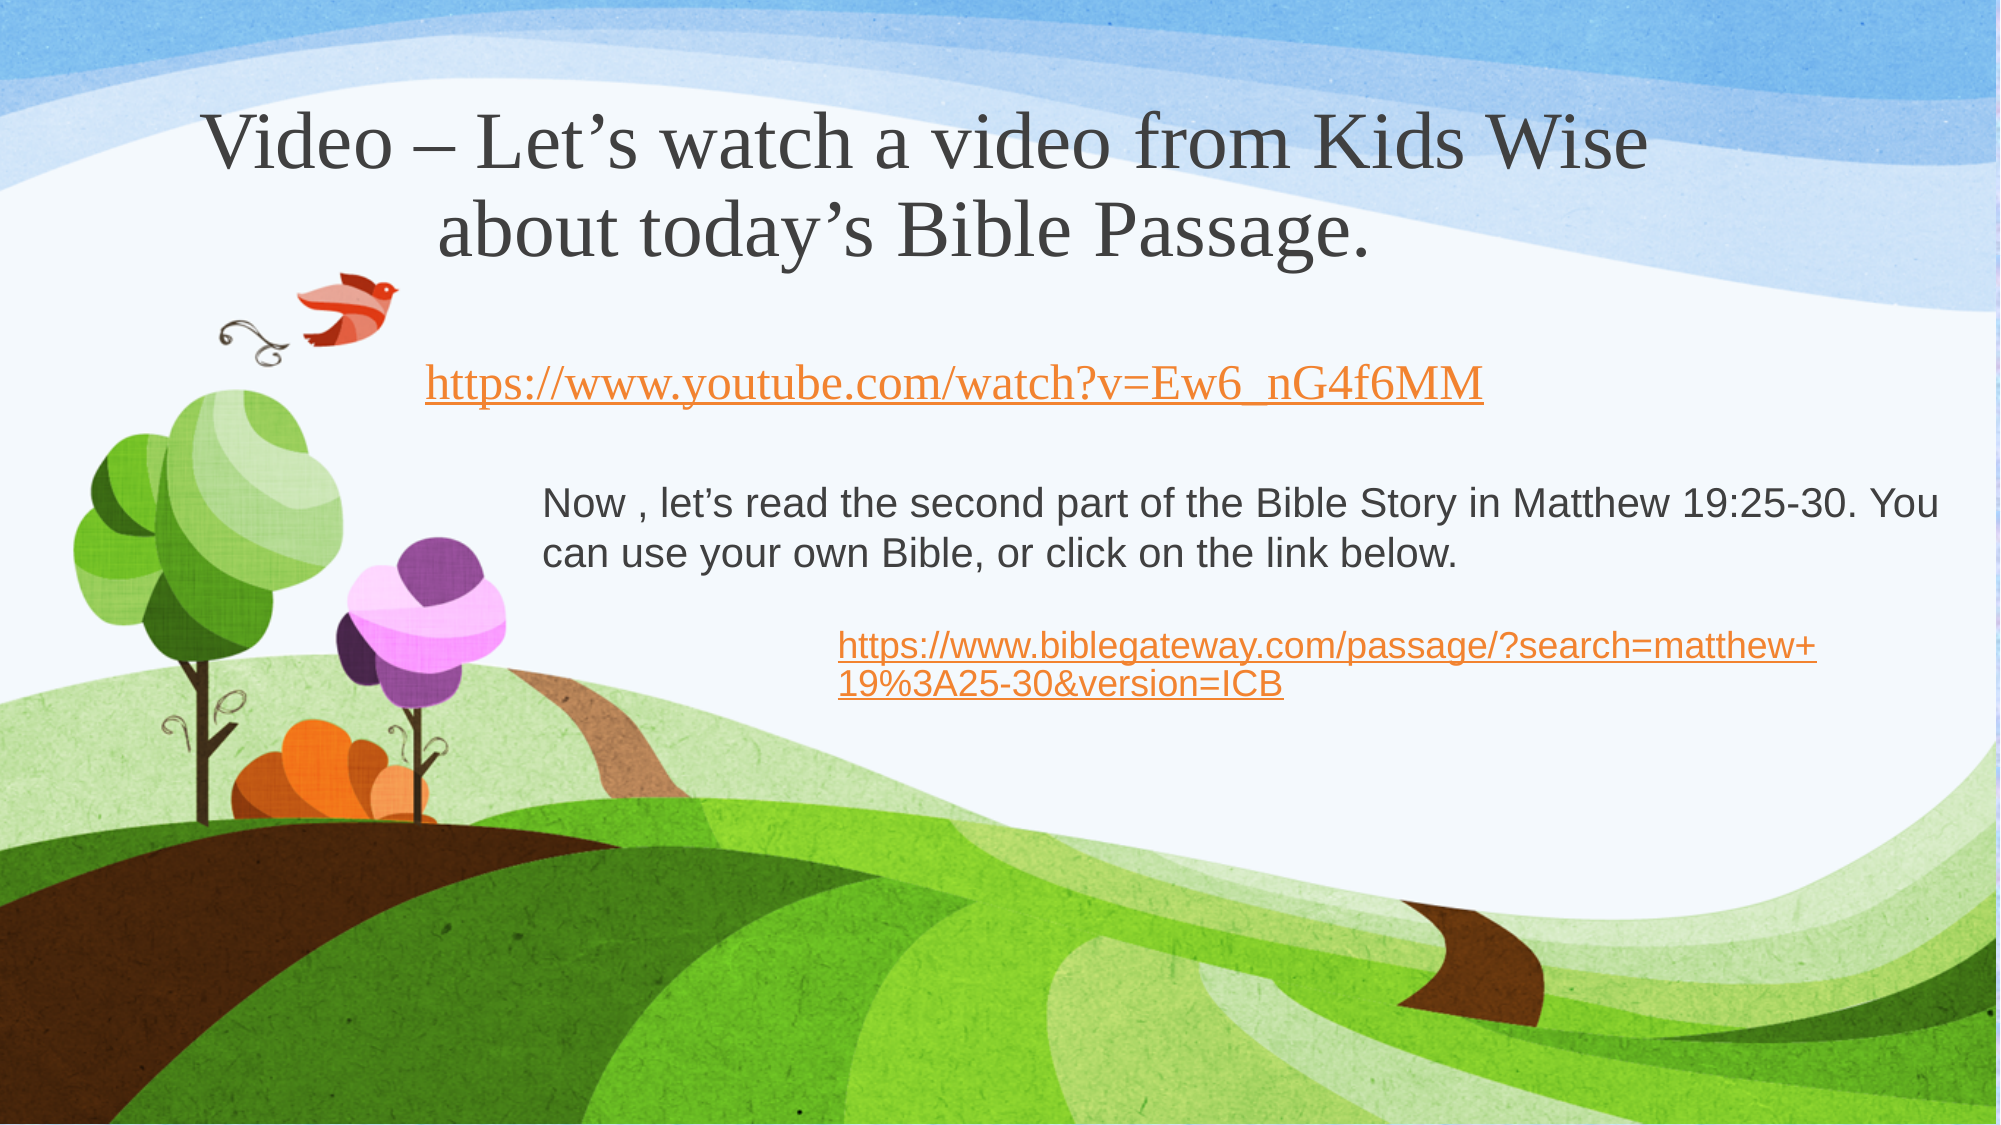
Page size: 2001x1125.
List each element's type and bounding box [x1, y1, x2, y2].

list [1996, 348, 2000, 467]
text_box [1996, 467, 2000, 683]
picture [0, 0, 2001, 1125]
